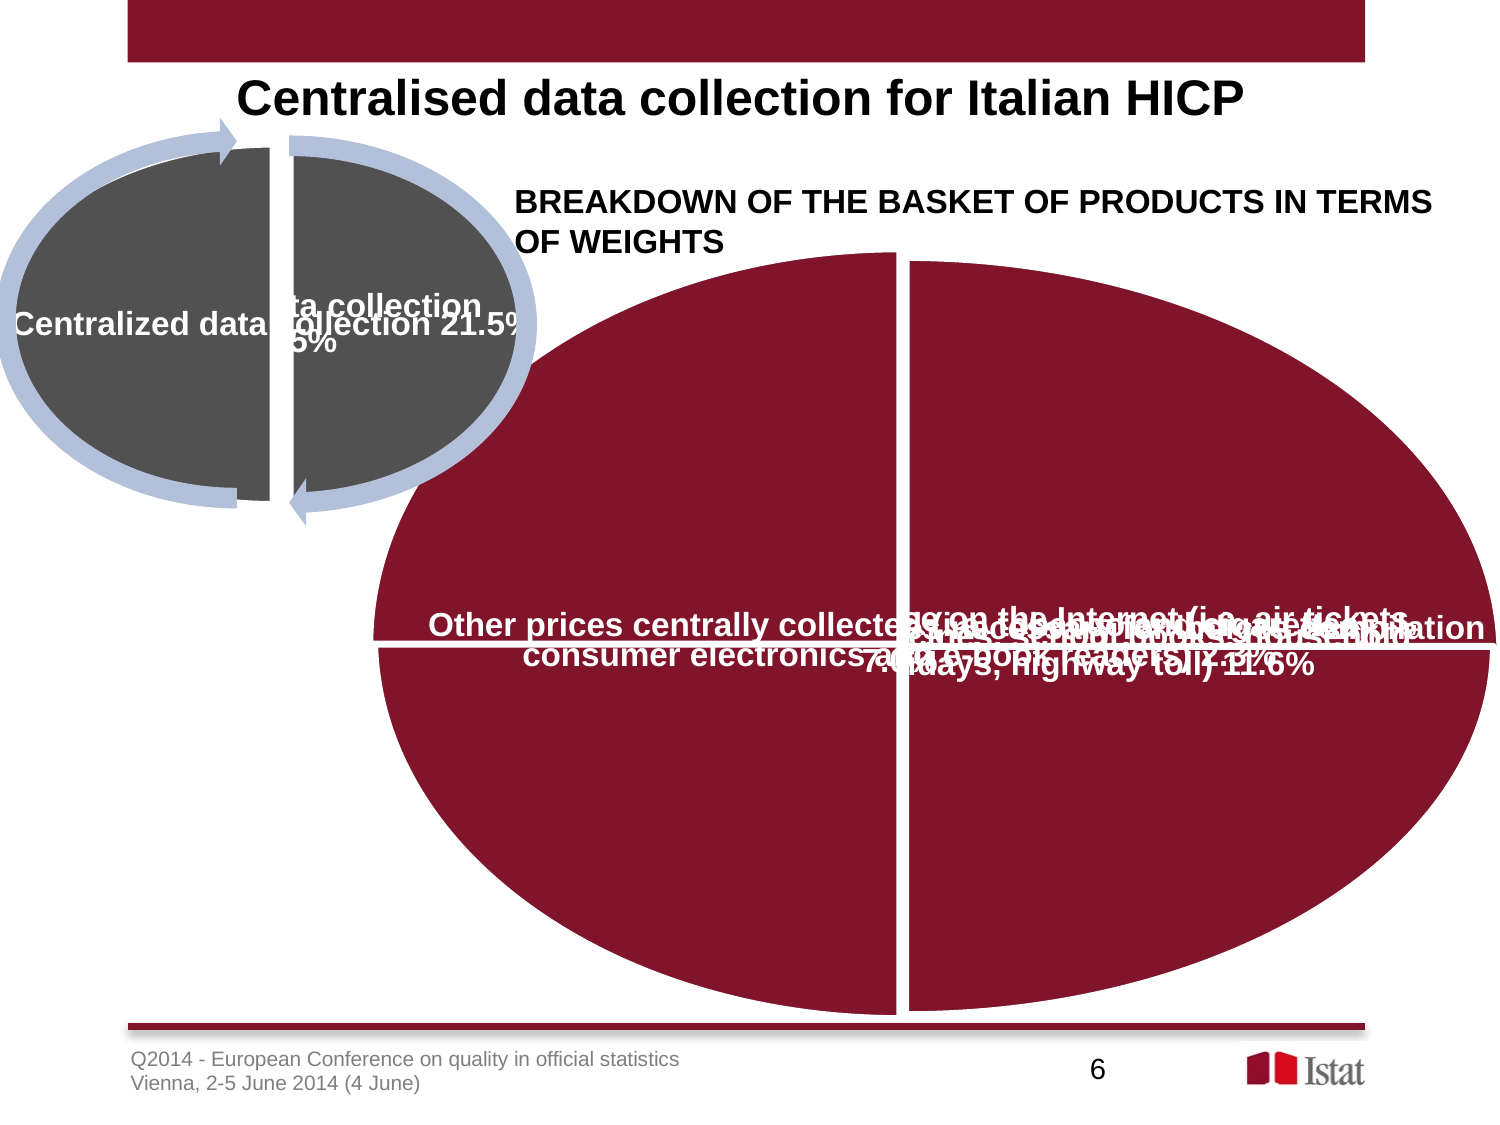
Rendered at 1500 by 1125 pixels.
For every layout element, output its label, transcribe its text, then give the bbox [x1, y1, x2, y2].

title Centralised data collection for Italian HICP [66, 58, 1416, 146]
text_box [0, 112, 551, 542]
slide_number 6 [1074, 1042, 1425, 1103]
text_box Breakdown of the basket of products in terms of weights [558, 173, 1474, 268]
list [496, 257, 1315, 980]
